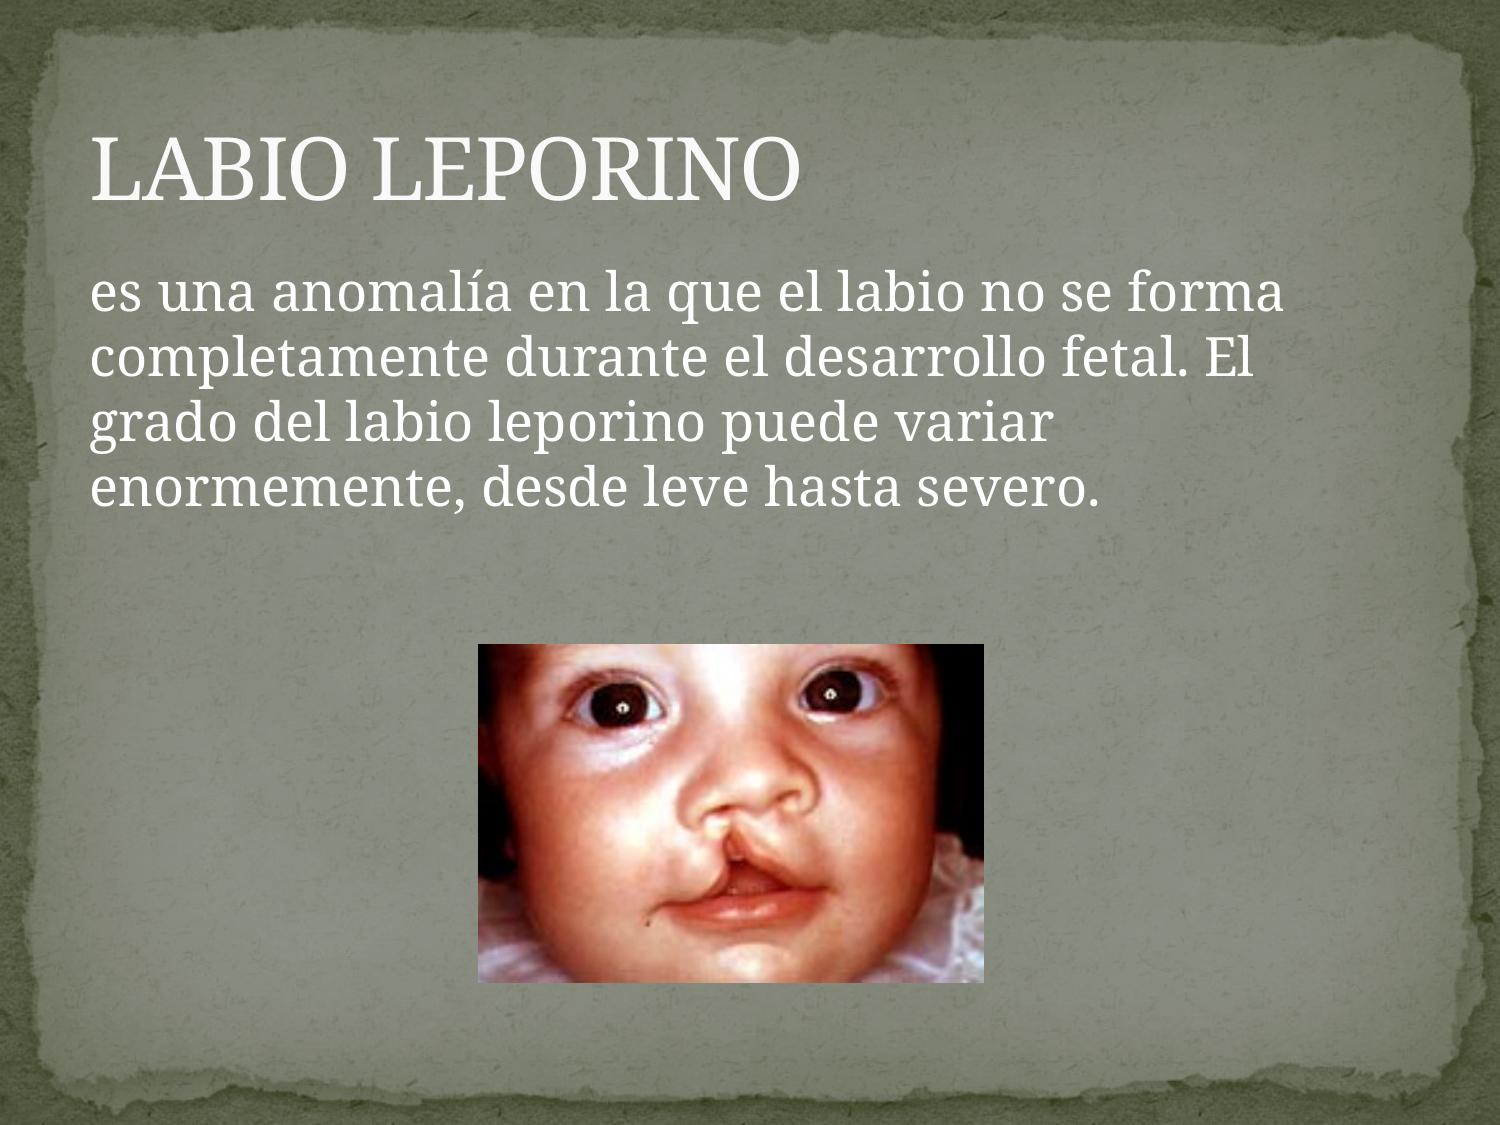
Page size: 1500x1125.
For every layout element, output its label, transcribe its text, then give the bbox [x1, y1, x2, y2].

list es una anomalía en la que el labio no se forma completamente durante el desarrollo fetal. El grado del labio leporino puede variar enormemente, desde leve hasta severo. [75, 249, 1425, 1000]
picture [478, 644, 984, 983]
title LABIO LEPORINO [74, 24, 1425, 225]
